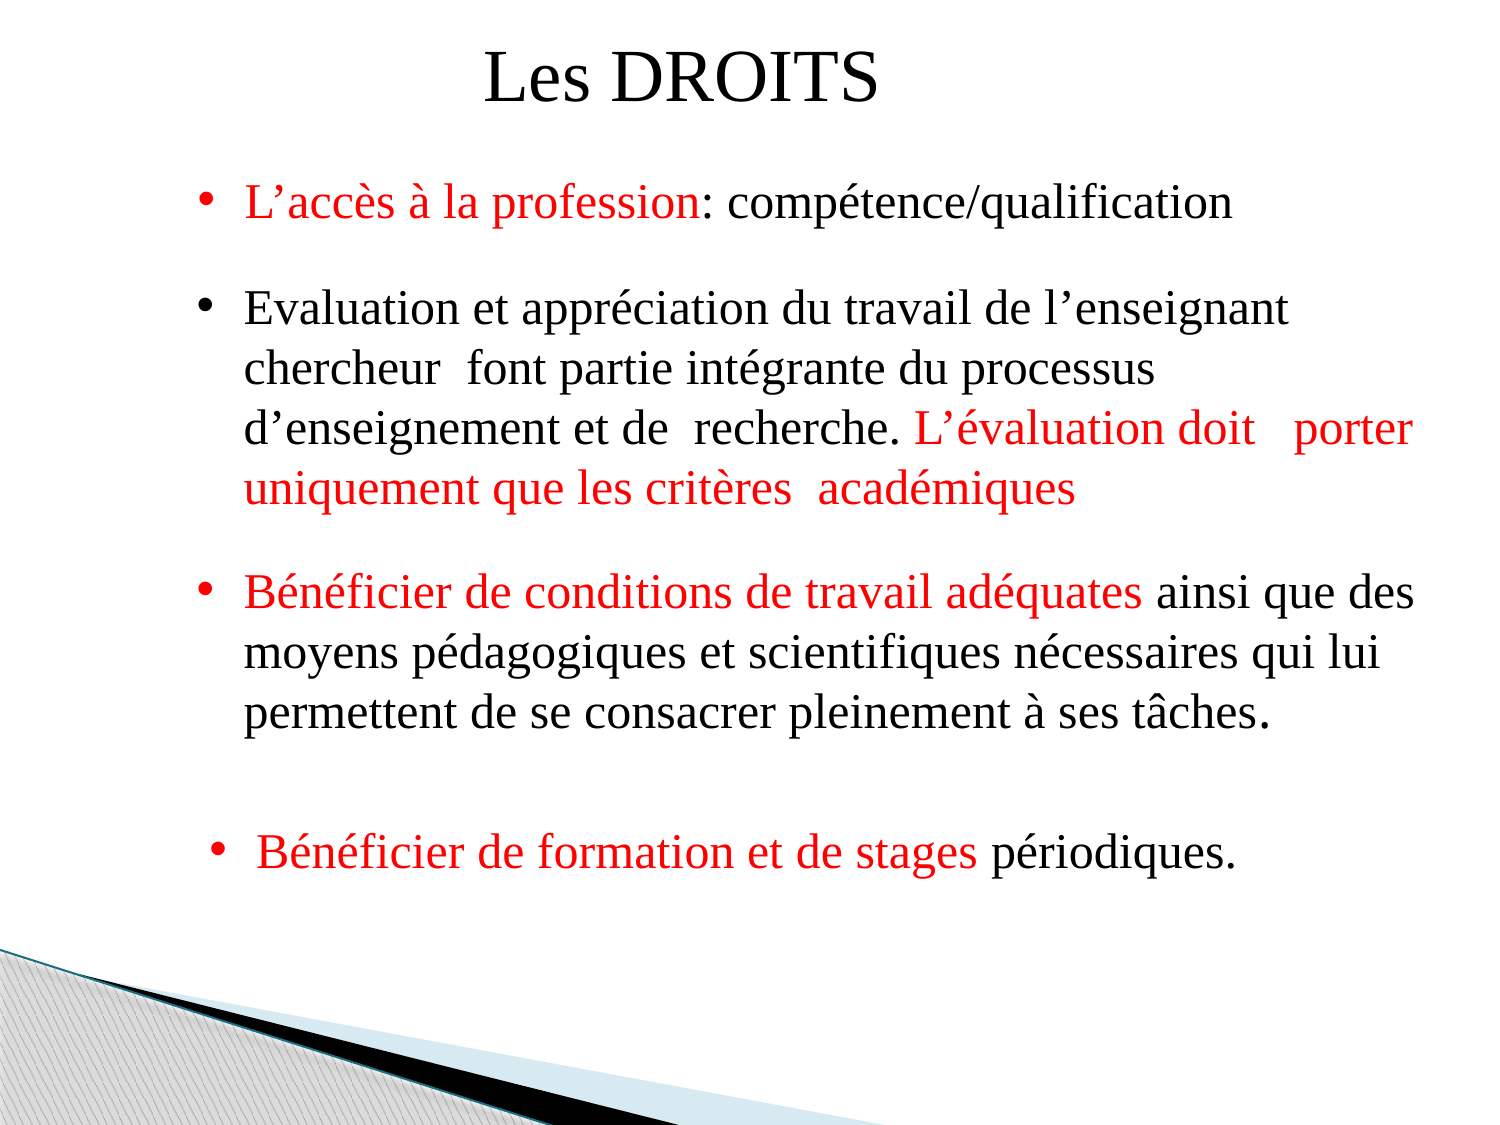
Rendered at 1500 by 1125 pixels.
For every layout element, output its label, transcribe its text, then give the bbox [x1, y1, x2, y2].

text_box L’accès à la profession: compétence/qualification [182, 160, 1294, 236]
text_box Evaluation et appréciation du travail de l’enseignant chercheur font partie intégrante du processus d’enseignement et de recherche. L’évaluation doit porter uniquement que les critères académiques [181, 267, 1482, 522]
text_box Les DROITS [468, 19, 897, 124]
text_box Bénéficier de conditions de travail adéquates ainsi que des moyens pédagogiques et scientifiques nécessaires qui lui permettent de se consacrer pleinement à ses tâches. [181, 550, 1459, 746]
text_box Bénéficier de formation et de stages périodiques. [194, 810, 1500, 886]
